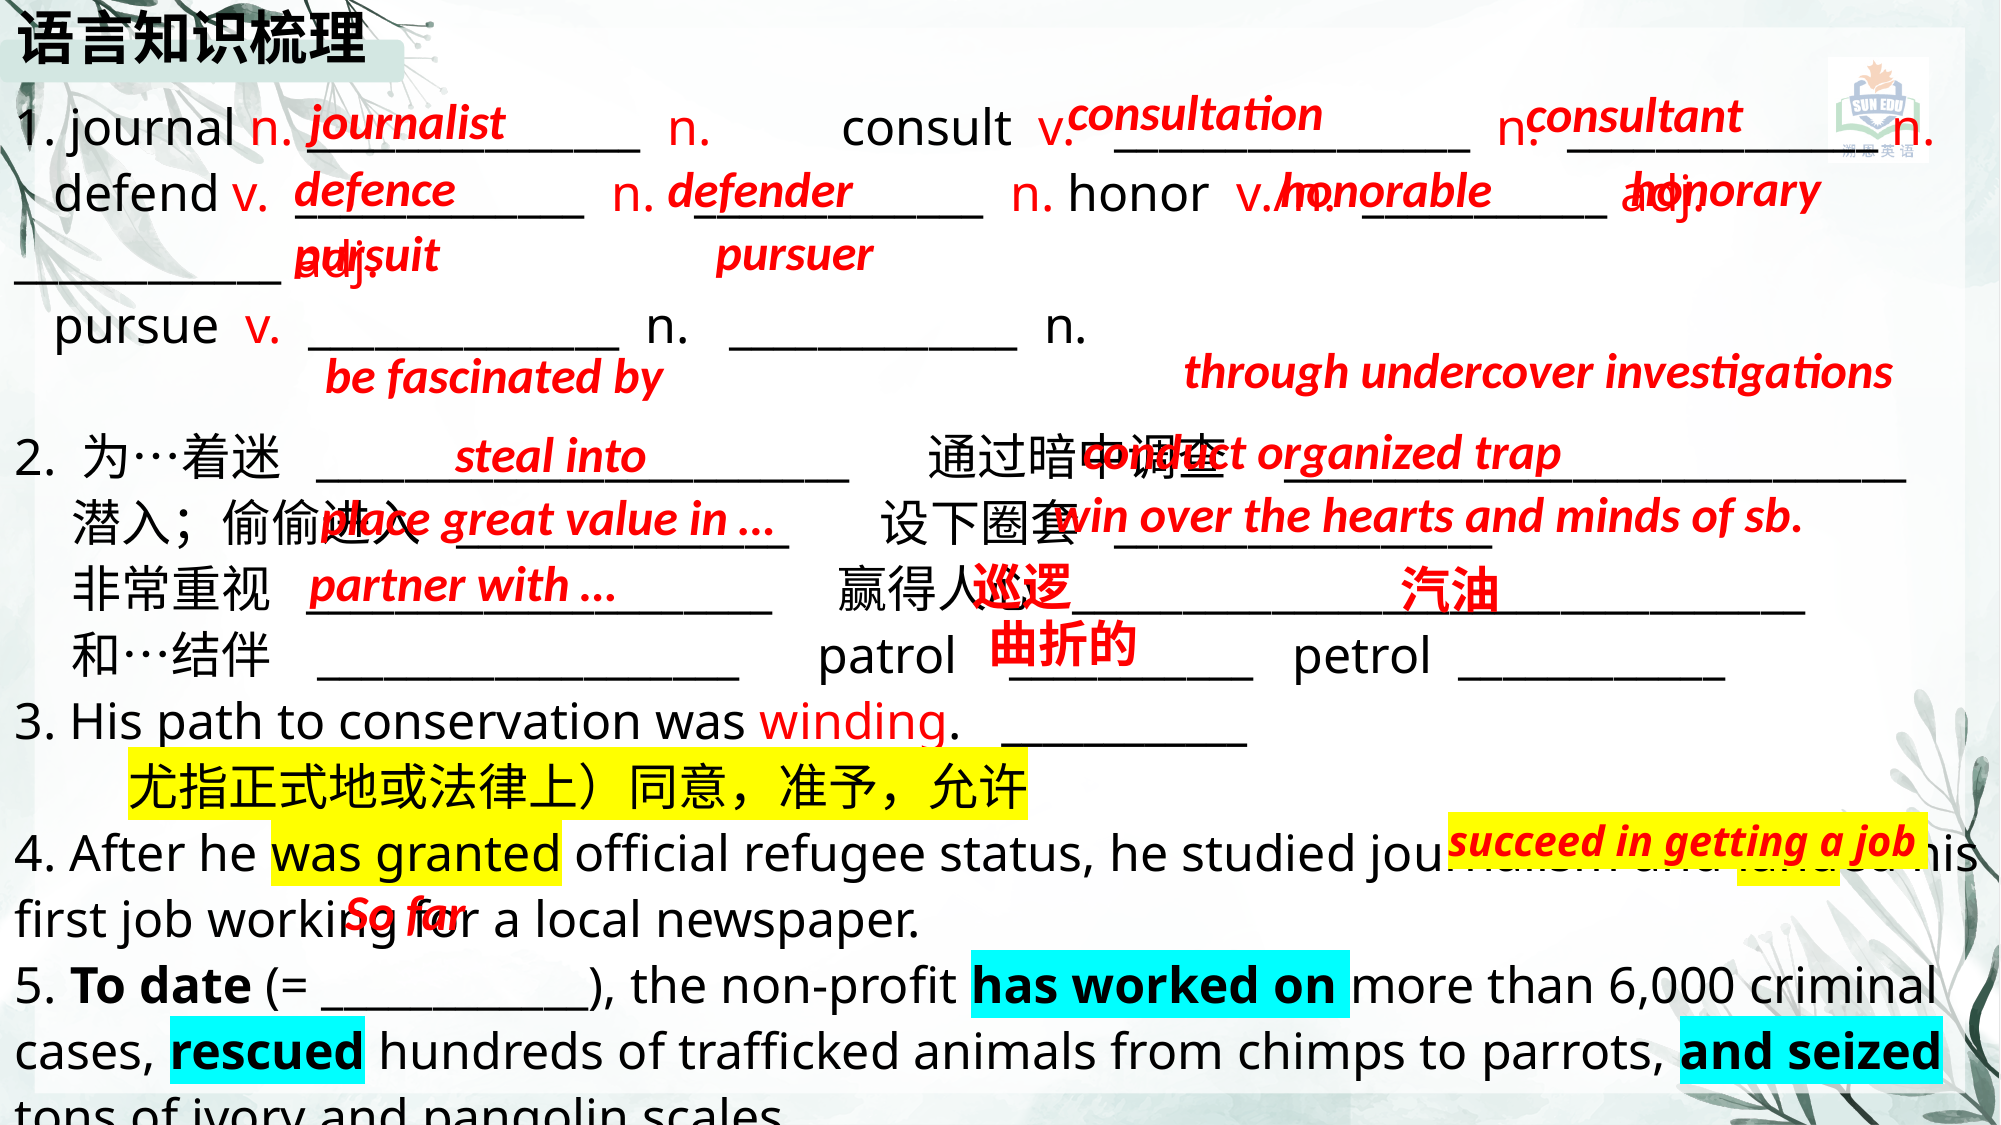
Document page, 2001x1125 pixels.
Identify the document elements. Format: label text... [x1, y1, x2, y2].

text_box partner with … [294, 544, 865, 620]
text_box consultant [1510, 74, 1797, 150]
text_box 语言知识梳理 [0, 38, 406, 82]
text_box So far [330, 873, 538, 949]
text_box place great value in … [305, 478, 876, 553]
text_box win over the hearts and minds of sb. [1038, 475, 1922, 550]
text_box pursuer [700, 212, 987, 288]
text_box journalist [294, 82, 580, 158]
text_box conduct organized trap [1068, 411, 1709, 475]
text_box defender [652, 150, 939, 226]
picture [0, 0, 1999, 82]
text_box [34, 26, 1966, 82]
text_box pursuit [279, 213, 565, 289]
text_box be fascinated by [309, 336, 880, 411]
text_box 汽油 [1385, 550, 1612, 626]
text_box defence [279, 148, 565, 213]
text_box 曲折的 [973, 604, 1184, 680]
text_box 巡逻 [957, 547, 1134, 623]
text_box honorable [1265, 150, 1551, 226]
text_box through undercover investigations [1168, 331, 1966, 407]
text_box consultation [1052, 73, 1385, 148]
text_box succeed in getting a job [1433, 807, 1949, 873]
text_box honorary [1615, 148, 1901, 224]
text_box 1. journal n. _______________ n. consult v. ________________ n. ______________ n. defend v. _____________ n. _____________ n. honor v./n. ___________ adj. ____________ adj. pursue v. ______________ n. _____________ n. 2. 为…着迷 ________________________ 通过暗中调查 ____________________________ 潜入；偷偷进入 _______________ 设下圈套 _________________ 非常重视 _____________________ 赢得人心 _________________________________ 和…结伴 ___________________ patrol ___________ petrol ____________ 3. His path to conservation was winding. ____________ 尤指正式地或法律上）同意，准予，允许 4. After he was granted official refugee status, he studied journalism and landed his first job working for a local newspaper. 5. To date (= ____________), the non-profit has worked on more than 6,000 criminal cases, rescued hundreds of trafficked animals from chimps to parrots, and seized tons of ivory and pangolin scales. [0, 82, 2000, 1125]
text_box steal into [440, 415, 1010, 491]
